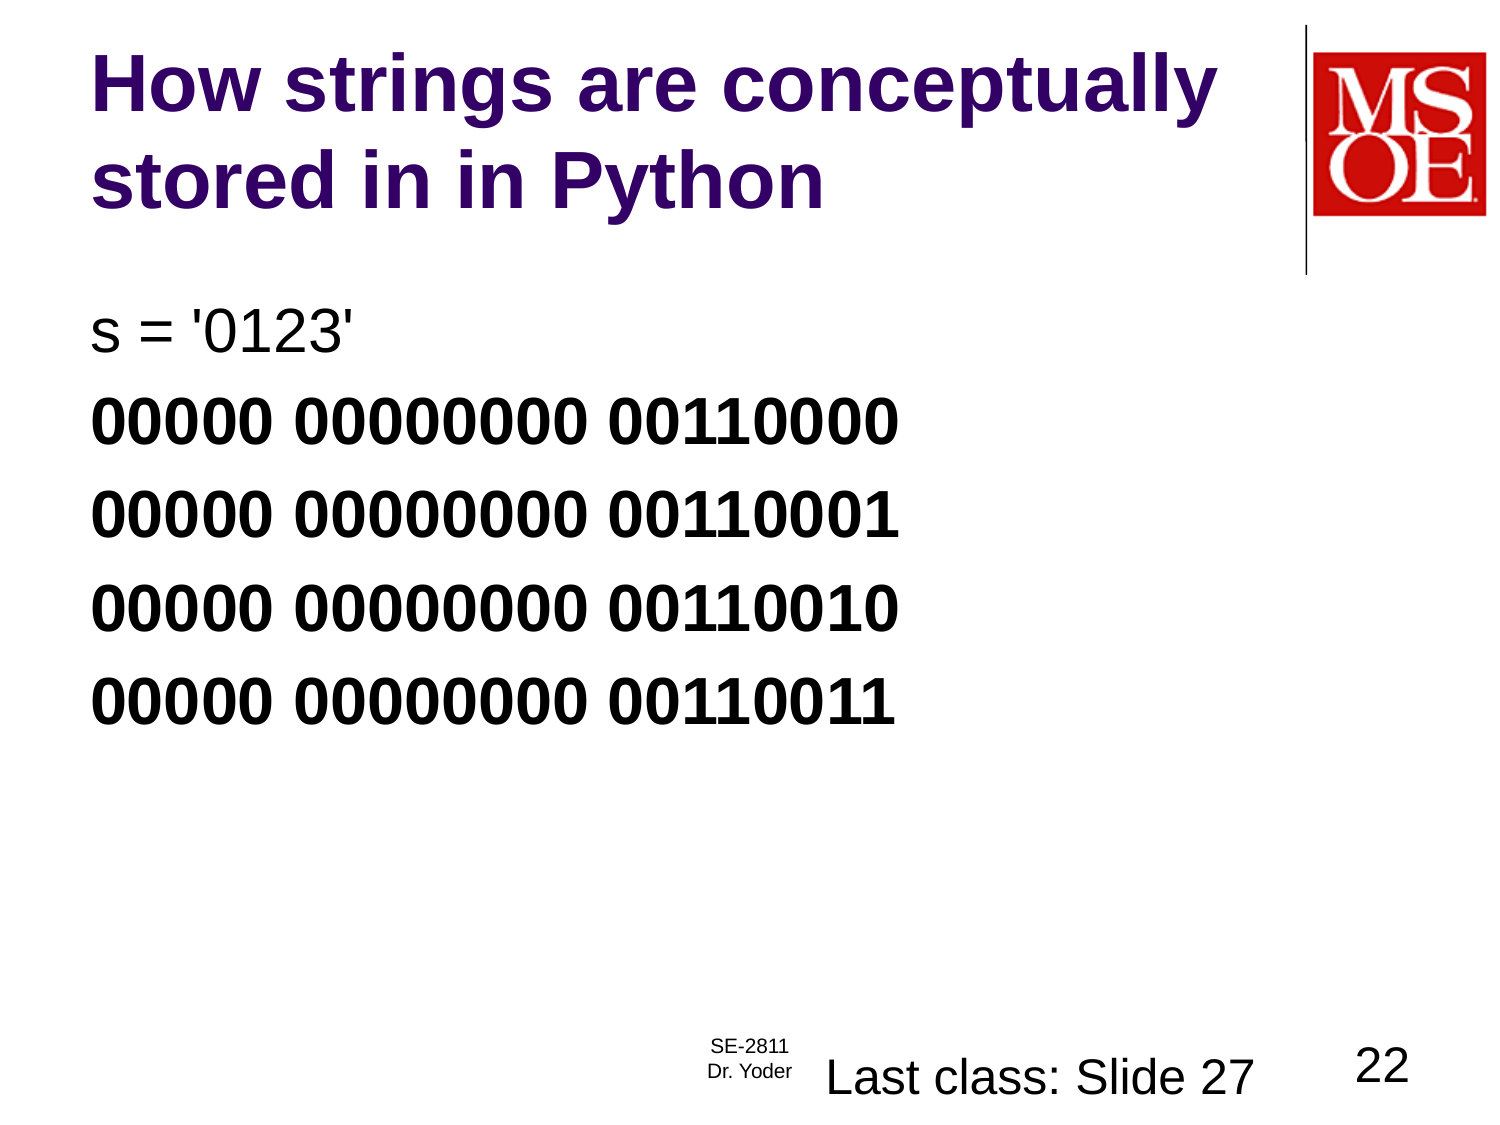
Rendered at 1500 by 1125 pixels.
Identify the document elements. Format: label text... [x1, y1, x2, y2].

footer SE-2811 Dr. Yoder [512, 1024, 988, 1101]
picture [1313, 37, 1488, 232]
title How strings are conceptually stored in in Python [74, 19, 1313, 233]
slide_number 22 [1074, 1024, 1426, 1101]
list s = '0123' 00000 00000000 00110000 00000 00000000 00110001 00000 00000000 00110010 00000 00000000 00110011 [74, 281, 1426, 1026]
text_box Last class: Slide 27 [810, 1036, 1311, 1112]
